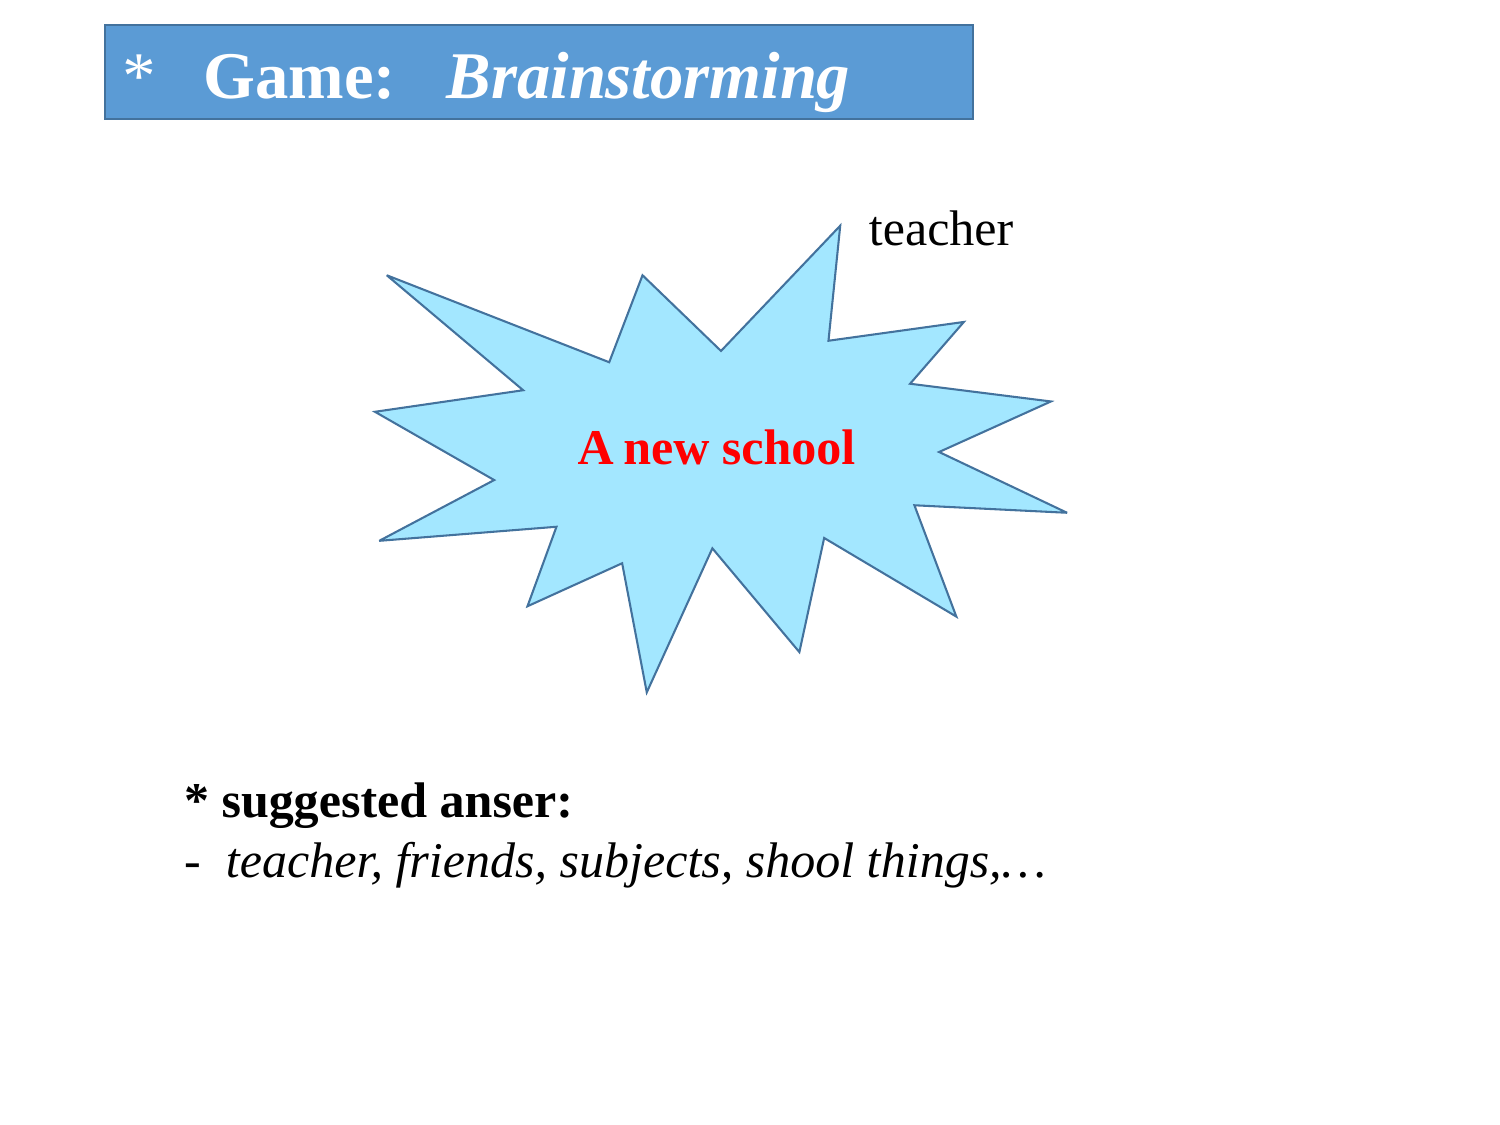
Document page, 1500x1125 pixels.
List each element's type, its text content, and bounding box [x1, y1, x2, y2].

text_box A new school [371, 223, 1068, 696]
text_box * Game: Brainstorming [104, 24, 974, 120]
text_box * suggested anser: - teacher, friends, subjects, shool things,… [169, 760, 1316, 895]
text_box teacher [841, 187, 1029, 263]
